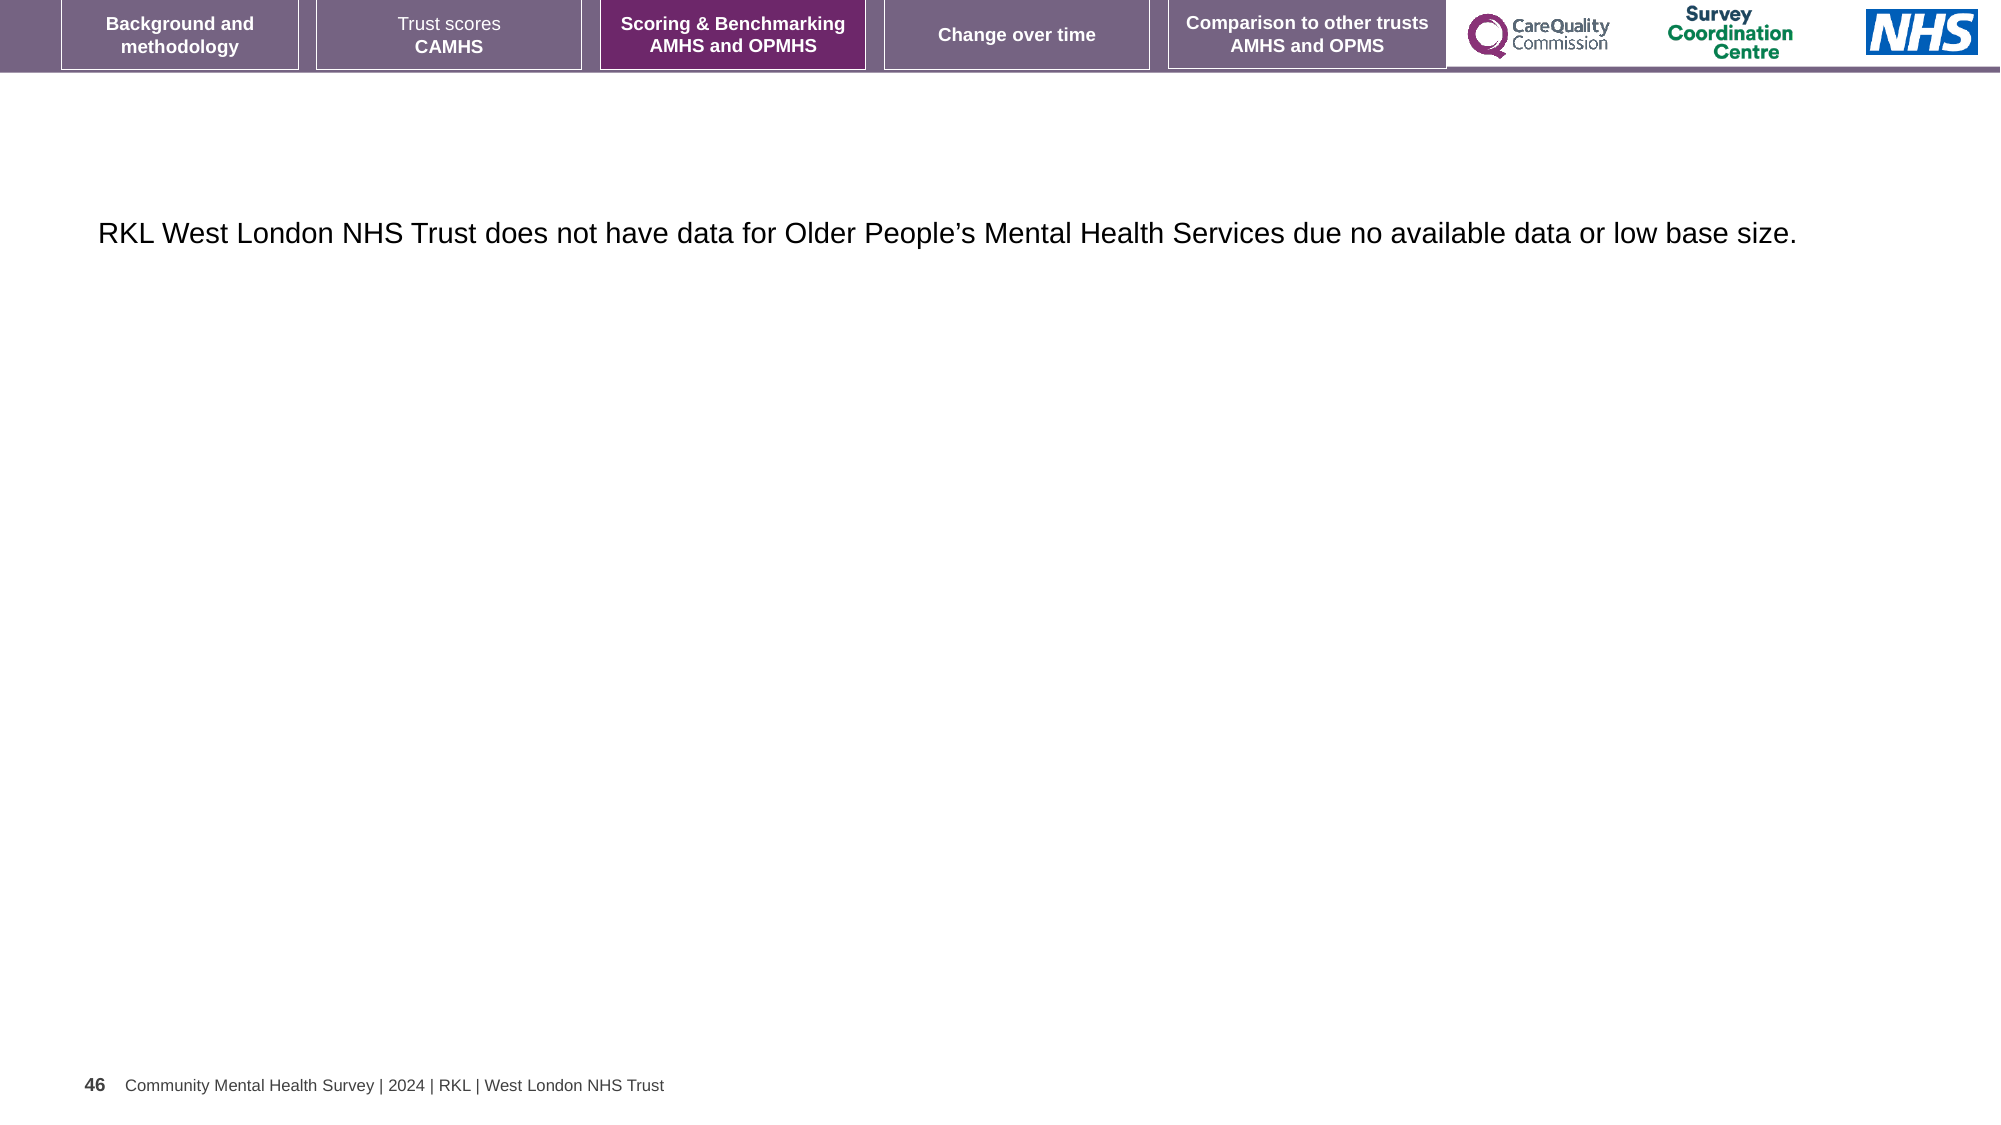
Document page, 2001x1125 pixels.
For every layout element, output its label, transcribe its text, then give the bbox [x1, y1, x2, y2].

picture [1666, 3, 1794, 61]
text_box RKL West London NHS Trust does not have data for Older People’s Mental Health Services due no available data or low base size. [23, 134, 1864, 298]
text_box 46 [84, 1065, 122, 1125]
picture [1866, 9, 1978, 55]
picture [1467, 13, 1610, 59]
